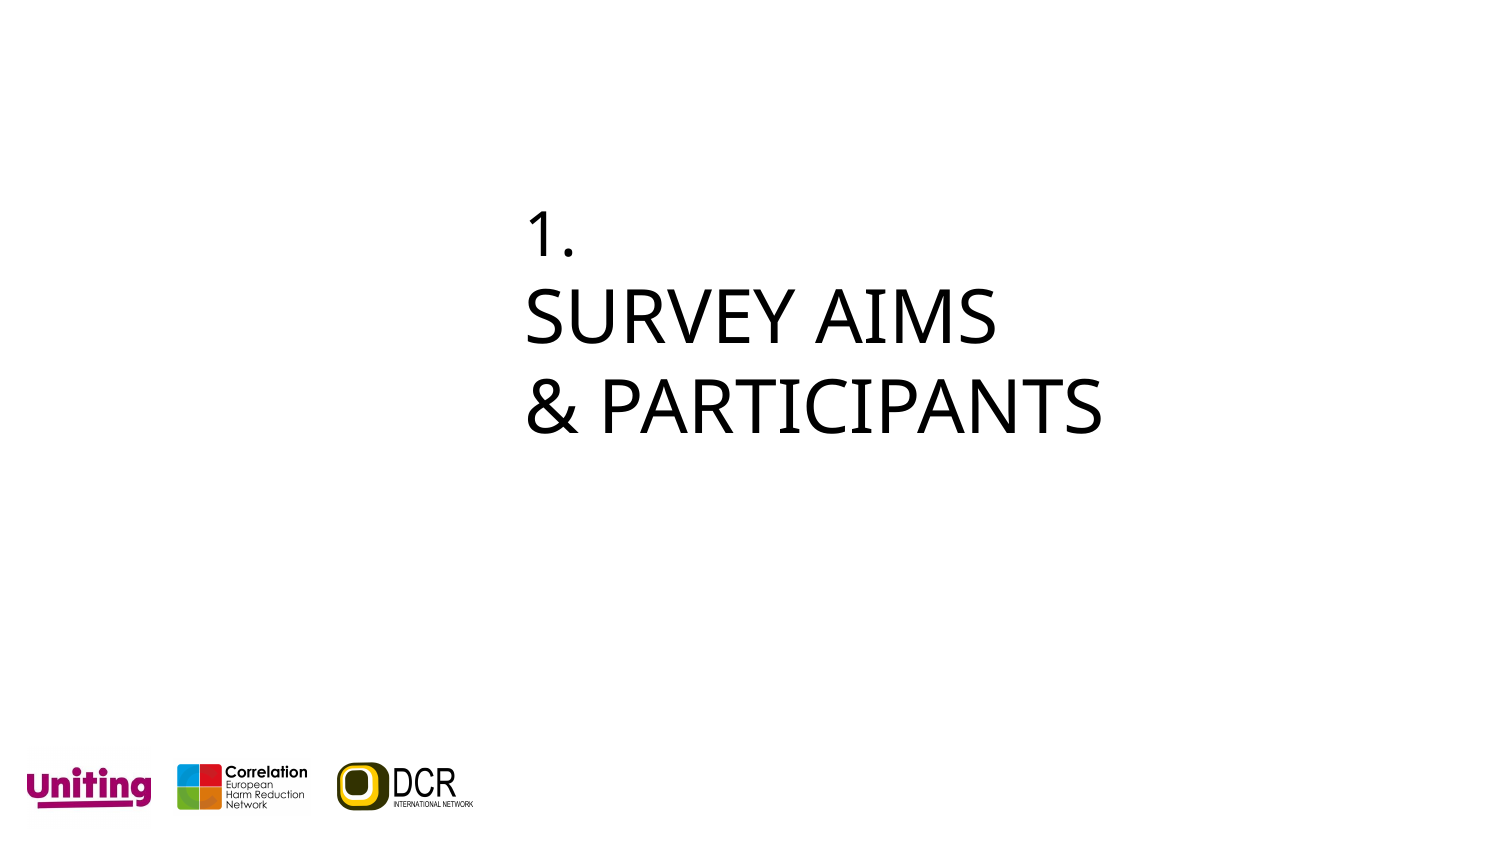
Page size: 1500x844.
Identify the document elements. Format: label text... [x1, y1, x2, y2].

picture [27, 746, 151, 829]
picture [333, 758, 479, 816]
title 1. SURVEY AIMS & PARTICIPANTS [509, 186, 1448, 411]
picture [173, 758, 311, 816]
